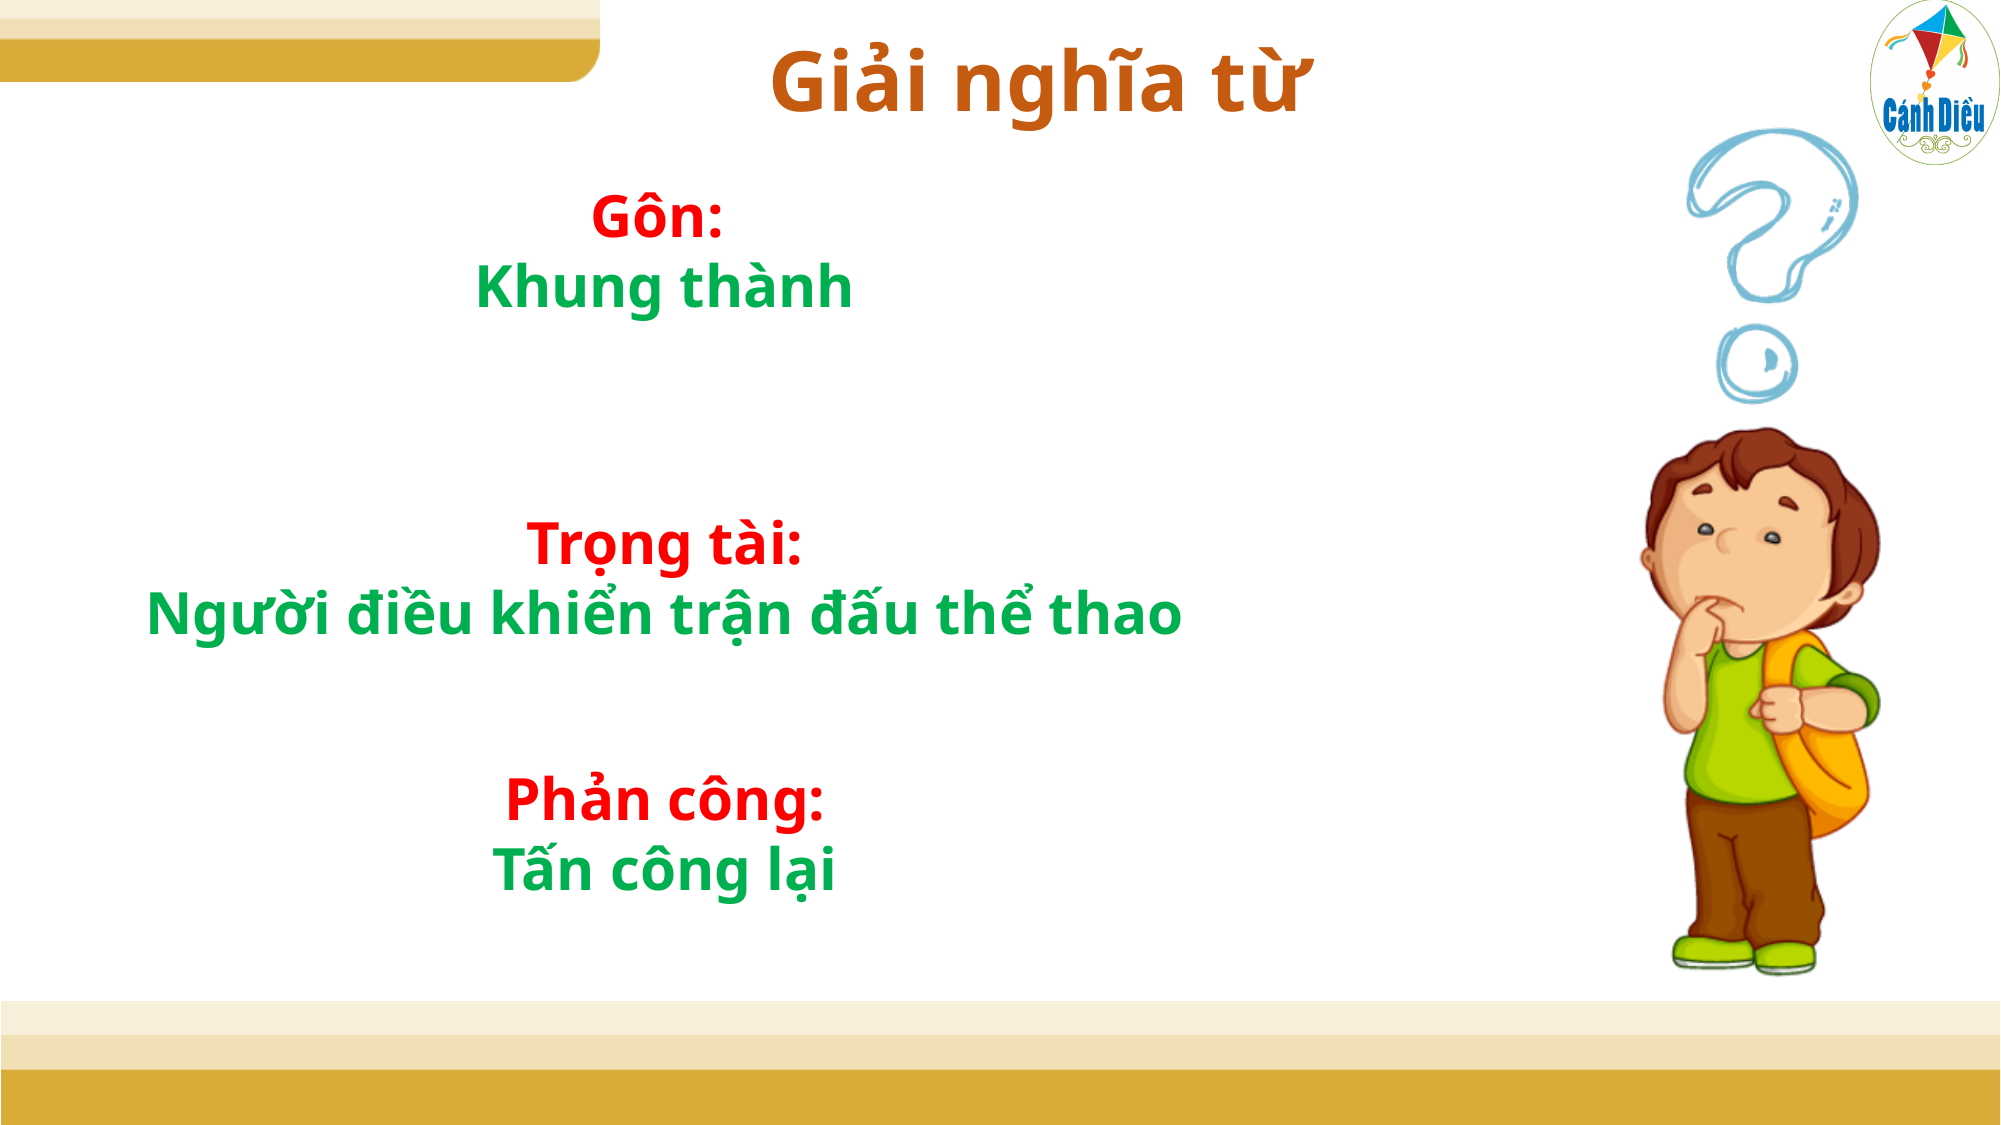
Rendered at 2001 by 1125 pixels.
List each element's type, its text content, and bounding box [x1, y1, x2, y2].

text_box Trọng tài: Người điều khiển trận đấu thể thao [36, 498, 1293, 654]
text_box Giải nghĩa từ [589, 20, 1490, 136]
picture [1628, 0, 2000, 986]
text_box Phản công: Tấn công lại [36, 754, 1293, 910]
picture [0, 0, 601, 82]
text_box Gôn: Khung thành [36, 171, 1293, 327]
picture [3, 1001, 2000, 1125]
